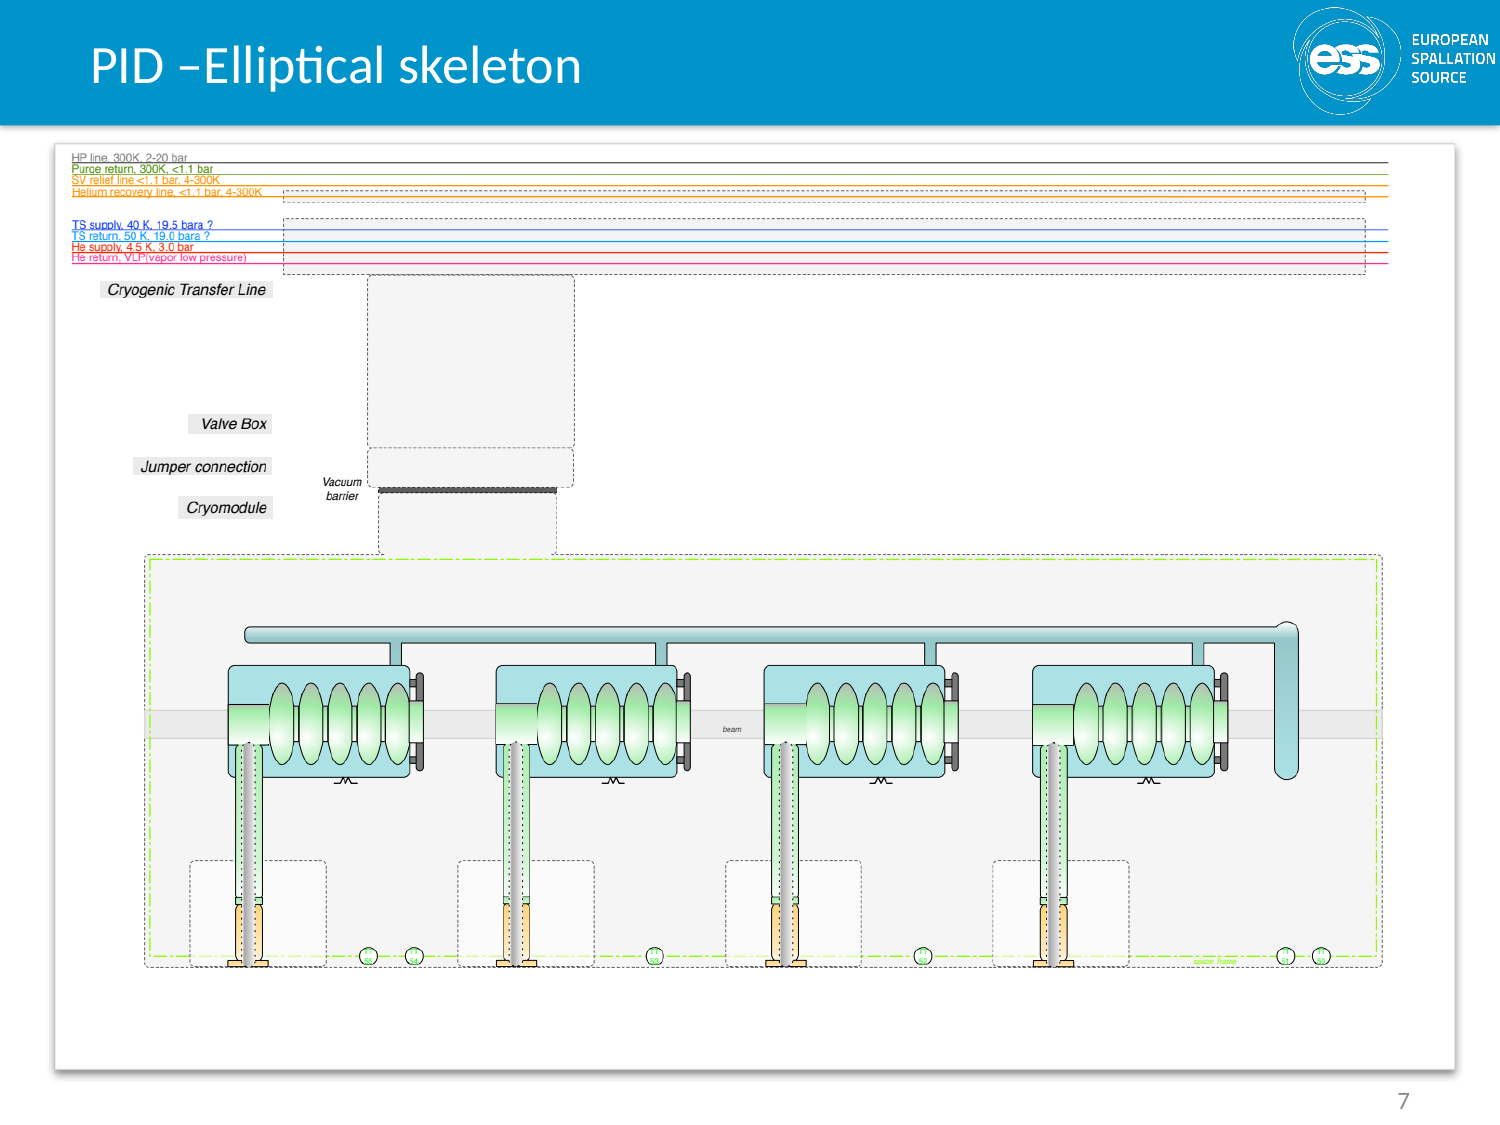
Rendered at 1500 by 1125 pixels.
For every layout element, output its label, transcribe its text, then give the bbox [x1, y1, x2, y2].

slide_number 7 [1074, 1090, 1425, 1125]
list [40, 136, 1467, 1083]
title PID –Elliptical skeleton [75, 21, 1247, 102]
